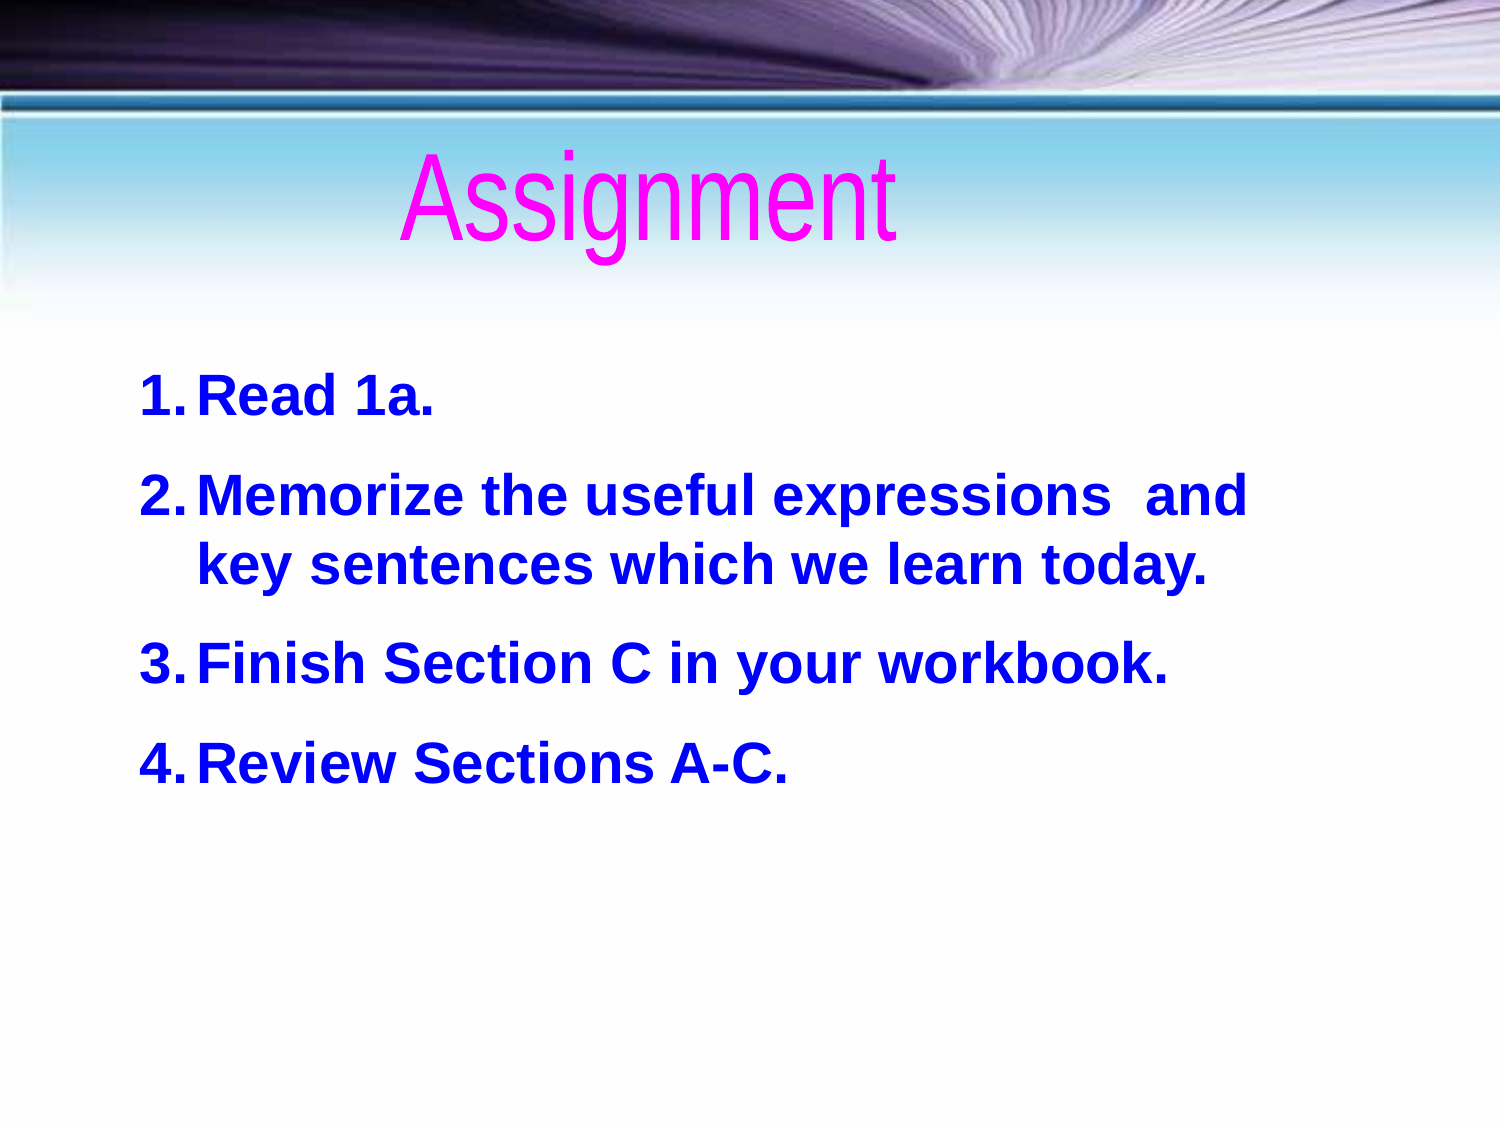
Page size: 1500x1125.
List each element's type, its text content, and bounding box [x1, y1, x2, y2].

picture [0, 0, 1500, 1125]
text_box Read 1a. Memorize the useful expressions and key sentences which we learn today. Finish Section C in your workbook. Review Sections A-C. [125, 350, 1350, 803]
